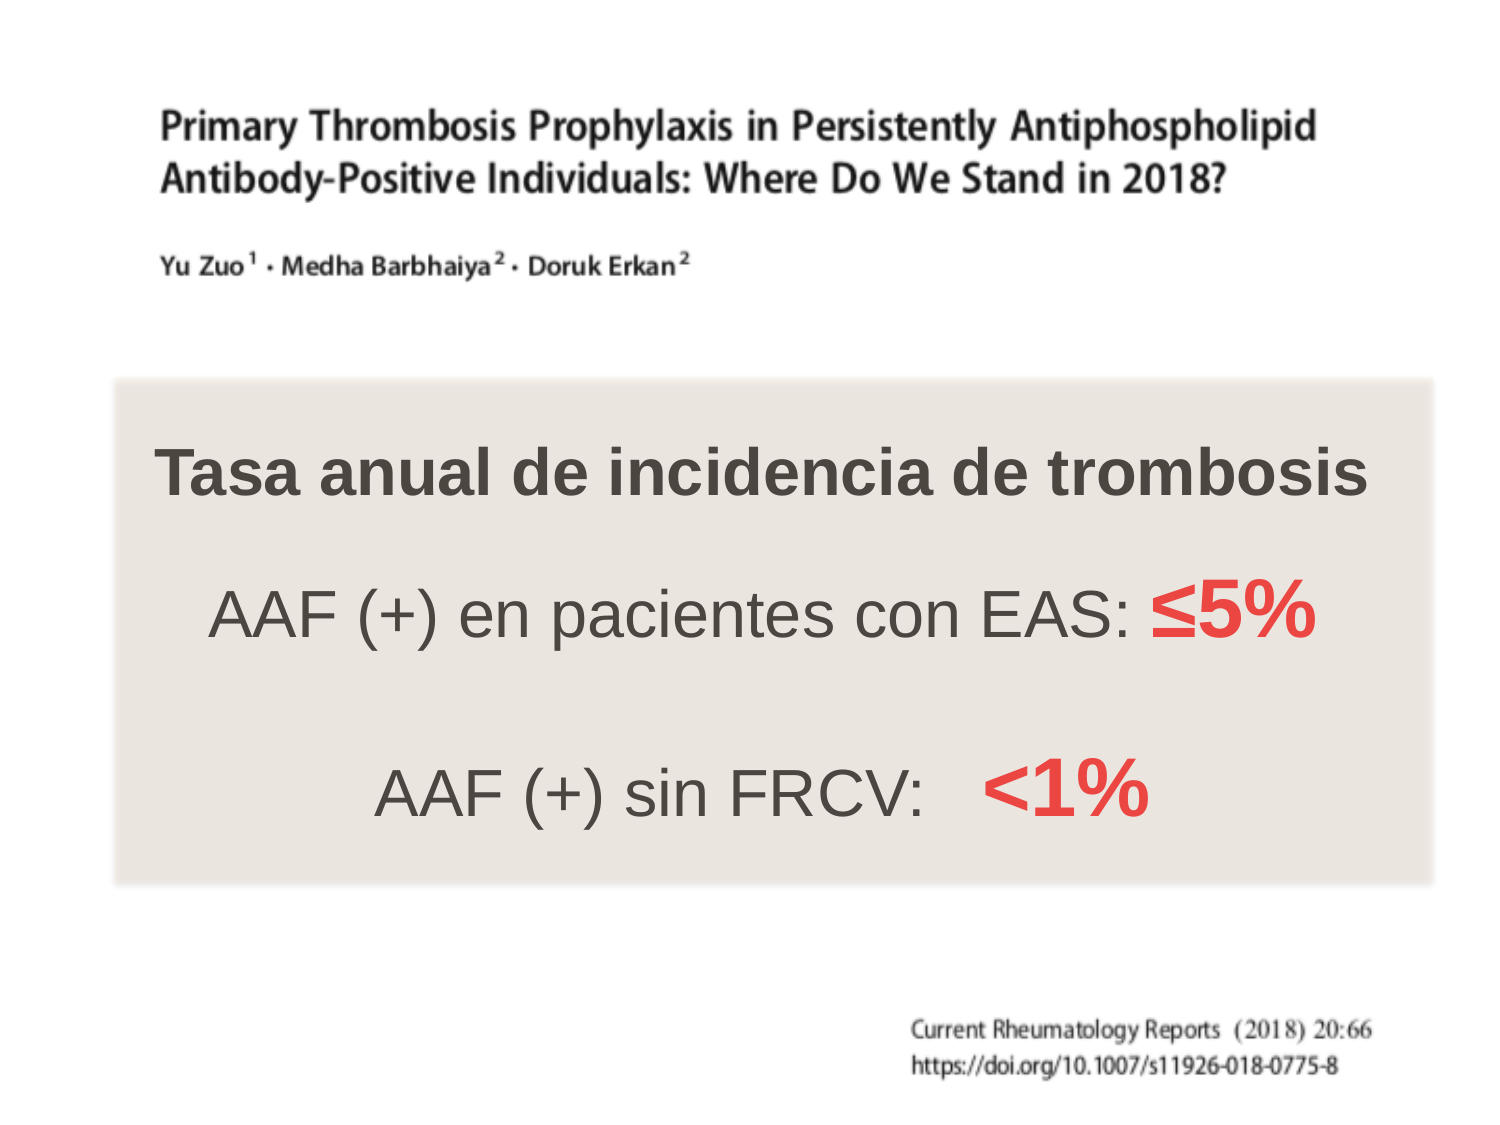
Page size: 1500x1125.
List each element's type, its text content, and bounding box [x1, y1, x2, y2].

text_box Tasa anual de incidencia de trombosis AAF (+) en pacientes con EAS: ≤5% AAF (+) sin FRCV: <1% [54, 341, 1471, 921]
text_box [114, 377, 1434, 884]
picture [130, 85, 1361, 321]
picture [900, 1001, 1398, 1092]
